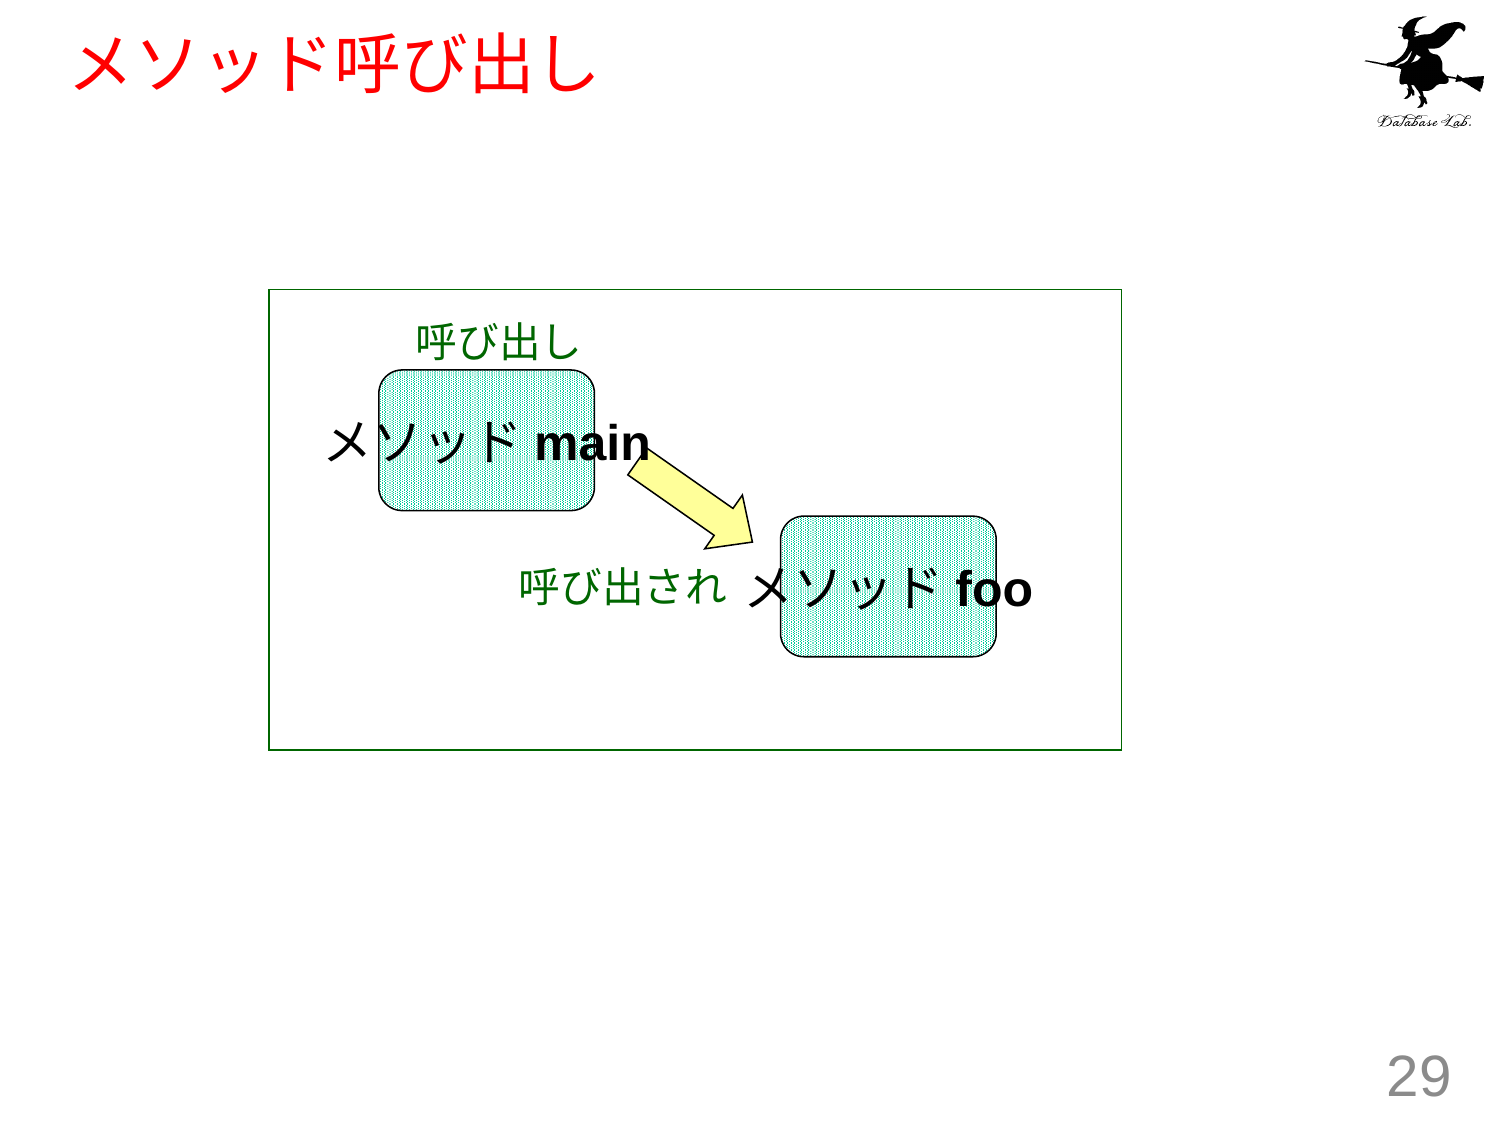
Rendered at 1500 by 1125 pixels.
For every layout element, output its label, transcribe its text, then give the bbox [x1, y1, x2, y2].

picture [1362, 14, 1486, 130]
text_box [268, 289, 1122, 750]
text_box 呼び出し [400, 308, 583, 369]
text_box メソッドmain [378, 369, 595, 511]
title メソッド呼び出し [52, 28, 1441, 106]
slide_number 29 [1129, 1042, 1467, 1103]
